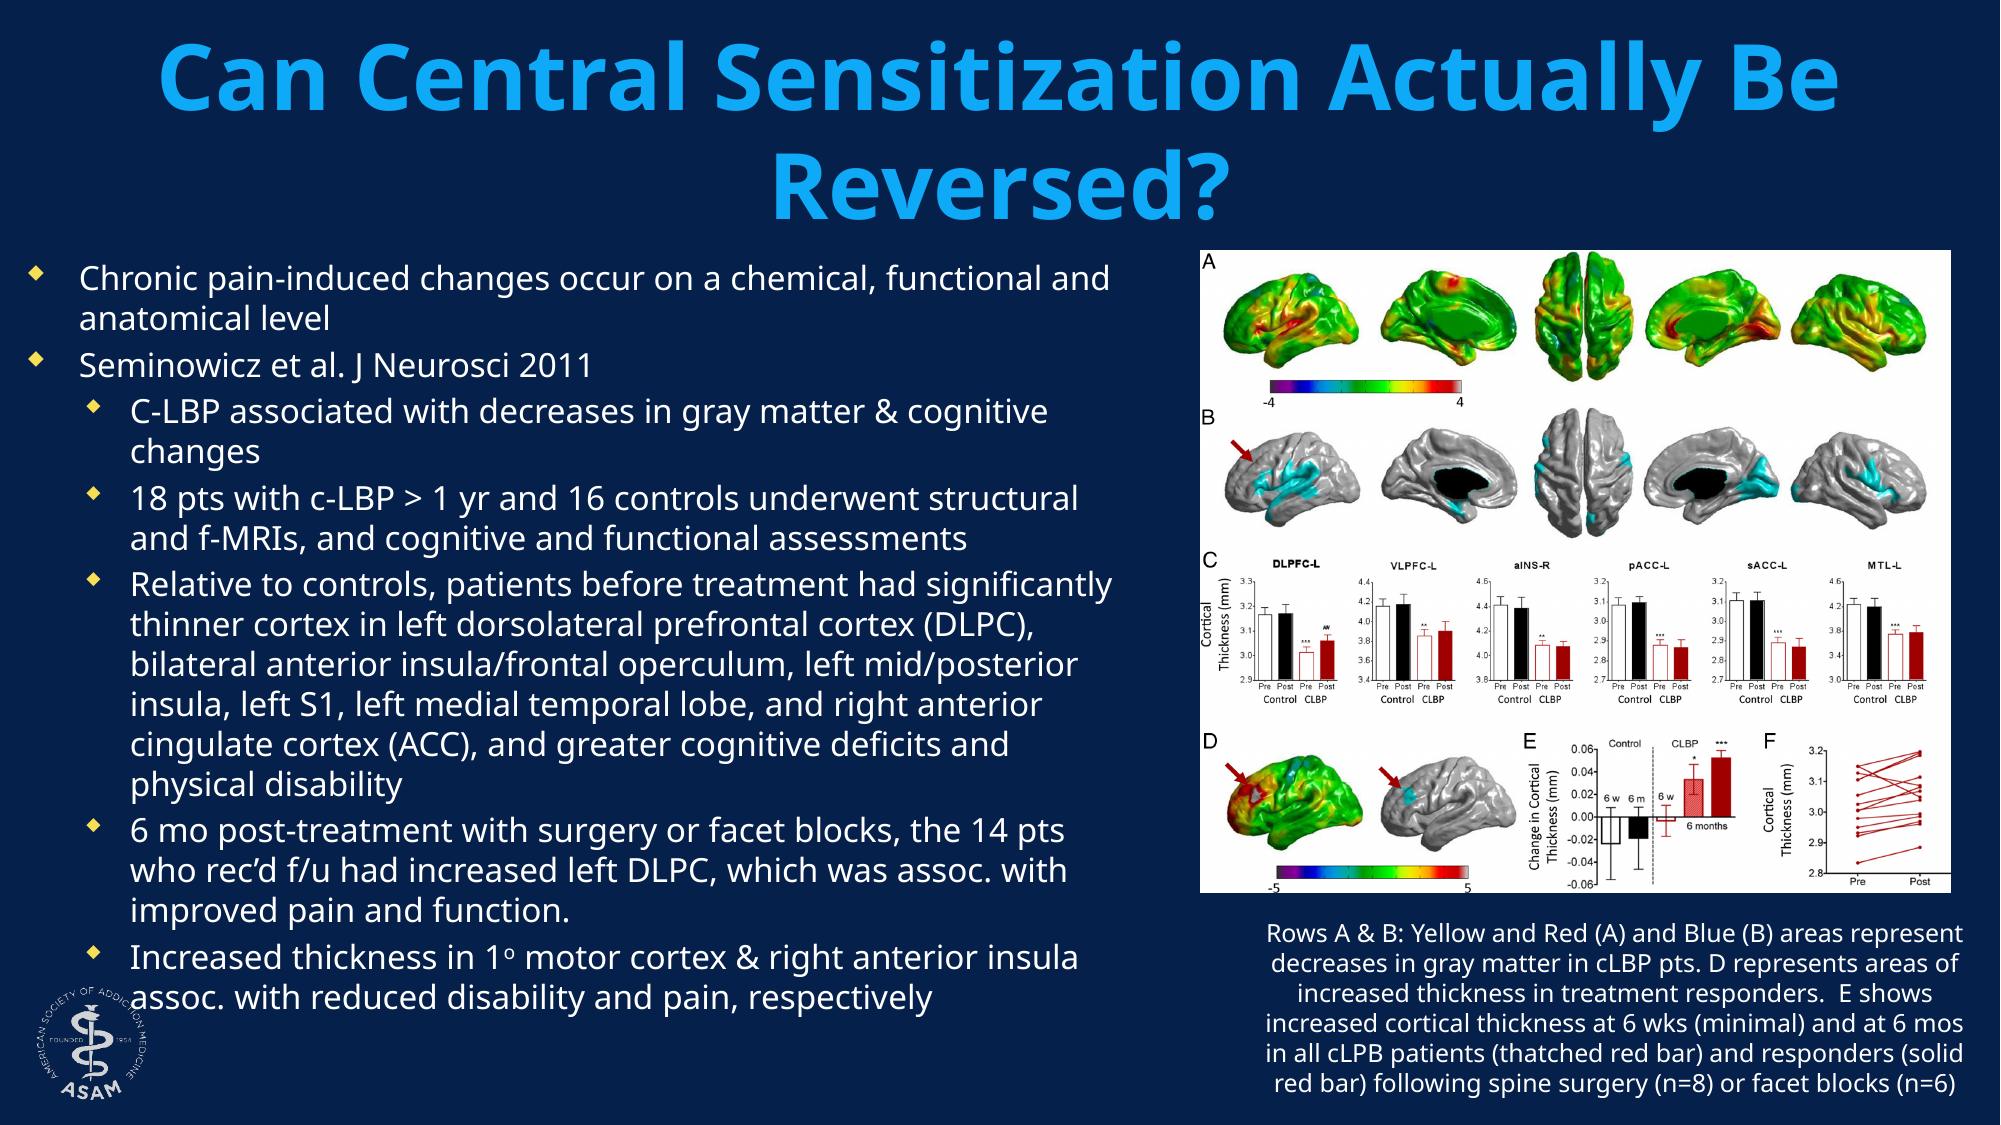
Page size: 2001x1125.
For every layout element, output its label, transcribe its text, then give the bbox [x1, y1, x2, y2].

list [1199, 250, 1952, 893]
text_box Rows A & B: Yellow and Red (A) and Blue (B) areas represent decreases in gray matter in cLBP pts. D represents areas of increased thickness in treatment responders. E shows increased cortical thickness at 6 wks (minimal) and at 6 mos in all cLPB patients (thatched red bar) and responders (solid red bar) following spine surgery (n=8) or facet blocks (n=6) [1239, 910, 1991, 1105]
title Can Central Sensitization Actually Be Reversed? [99, 50, 1900, 207]
list Chronic pain-induced changes occur on a chemical, functional and anatomical level Seminowicz et al. J Neurosci 2011 C-LBP associated with decreases in gray matter & cognitive changes 18 pts with c-LBP > 1 yr and 16 controls underwent structural and f-MRIs, and cognitive and functional assessments Relative to controls, patients before treatment had significantly thinner cortex in left dorsolateral prefrontal cortex (DLPC), bilateral anterior insula/frontal operculum, left mid/posterior insula, left S1, left medial temporal lobe, and right anterior cingulate cortex (ACC), and greater cognitive deficits and physical disability 6 mo post-treatment with surgery or facet blocks, the 14 pts who rec’d f/u had increased left DLPC, which was assoc. with improved pain and function. Increased thickness in 1o motor cortex & right anterior insula assoc. with reduced disability and pain, respectively [11, 249, 1137, 1125]
